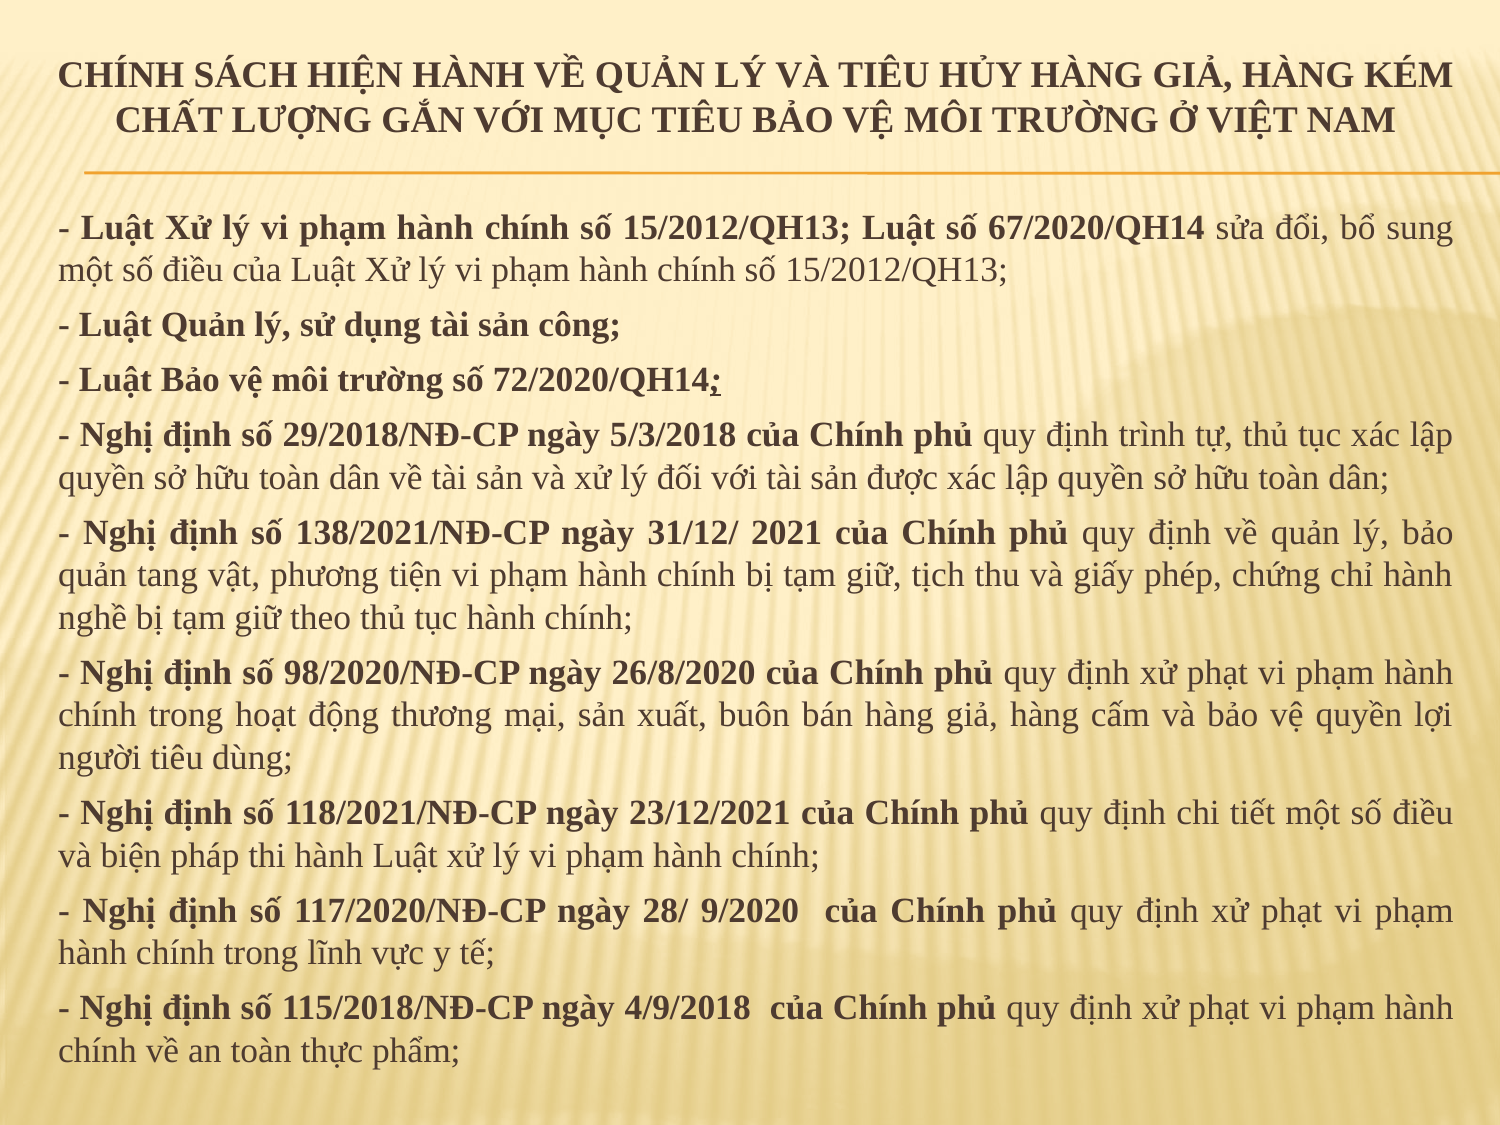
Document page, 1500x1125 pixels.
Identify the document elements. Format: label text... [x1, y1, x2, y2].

text_box CHÍNH SÁCH HIỆN HÀNH VỀ QUẢN LÝ VÀ TIÊU HỦY HÀNG GIẢ, HÀNG KÉM CHẤT LƯỢNG GẮN VỚI MỤC TIÊU BẢO VỆ MÔI TRƯỜNG Ở VIỆT NAM [35, 42, 1477, 161]
list - Luật Xử lý vi phạm hành chính số 15/2012/QH13; Luật số 67/2020/QH14 sửa đổi, bổ sung một số điều của Luật Xử lý vi phạm hành chính số 15/2012/QH13; - Luật Quản lý, sử dụng tài sản công; - Luật Bảo vệ môi trường số 72/2020/QH14; - Nghị định số 29/2018/NĐ-CP ngày 5/3/2018 của Chính phủ quy định trình tự, thủ tục xác lập quyền sở hữu toàn dân về tài sản và xử lý đối với tài sản được xác lập quyền sở hữu toàn dân; - Nghị định số 138/2021/NĐ-CP ngày 31/12/ 2021 của Chính phủ quy định về quản lý, bảo quản tang vật, phương tiện vi phạm hành chính bị tạm giữ, tịch thu và giấy phép, chứng chỉ hành nghề bị tạm giữ theo thủ tục hành chính; - Nghị định số 98/2020/NĐ-CP ngày 26/8/2020 của Chính phủ quy định xử phạt vi phạm hành chính trong hoạt động thương mại, sản xuất, buôn bán hàng giả, hàng cấm và bảo vệ quyền lợi người tiêu dùng; - Nghị định số 118/2021/NĐ-CP ngày 23/12/2021 của Chính phủ quy định chi tiết một số điều và biện pháp thi hành Luật xử lý vi phạm hành chính; - Nghị định số 117/2020/NĐ-CP ngày 28/ 9/2020 của Chính phủ quy định xử phạt vi phạm hành chính trong lĩnh vực y tế; - Nghị định số 115/2018/NĐ-CP ngày 4/9/2018 của Chính phủ quy định xử phạt vi phạm hành chính về an toàn thực phẩm; [43, 196, 1469, 1106]
